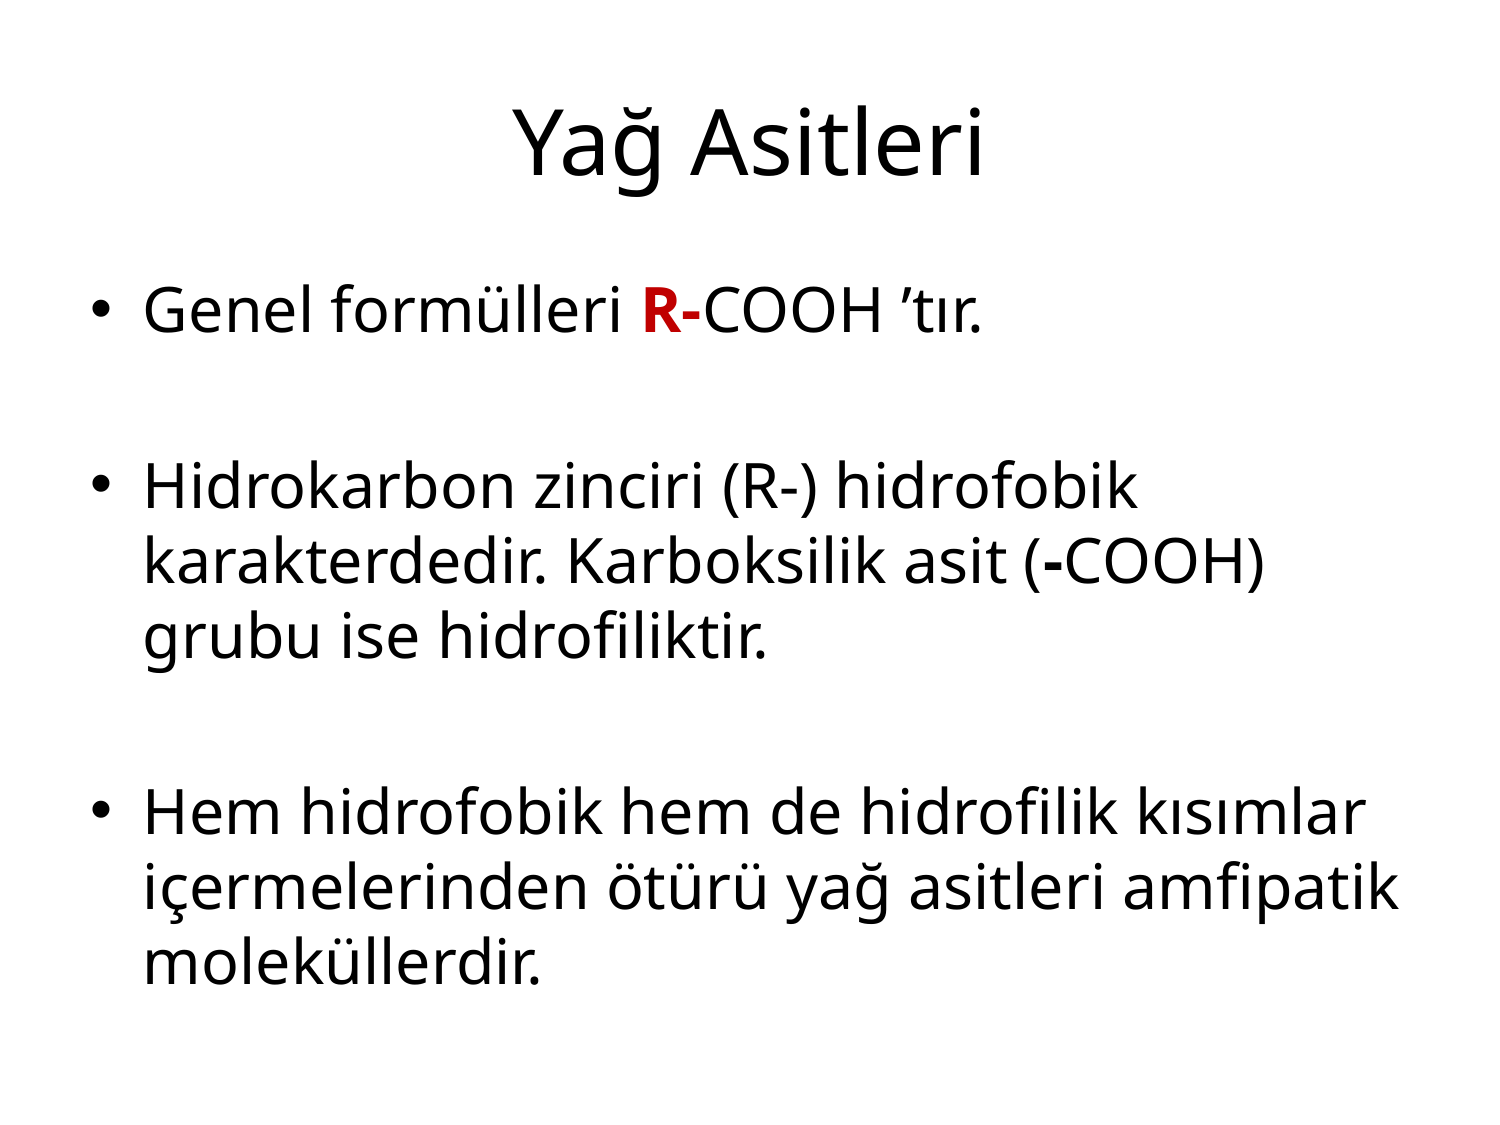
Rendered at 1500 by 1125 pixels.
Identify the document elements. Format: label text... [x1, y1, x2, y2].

list Genel formülleri R-COOH ’tır. Hidrokarbon zinciri (R-) hidrofobik karakterdedir. Karboksilik asit (-COOH) grubu ise hidrofiliktir. Hem hidrofobik hem de hidrofilik kısımlar içermelerinden ötürü yağ asitleri amfipatik moleküllerdir. [75, 262, 1425, 1005]
title Yağ Asitleri [75, 45, 1425, 233]
